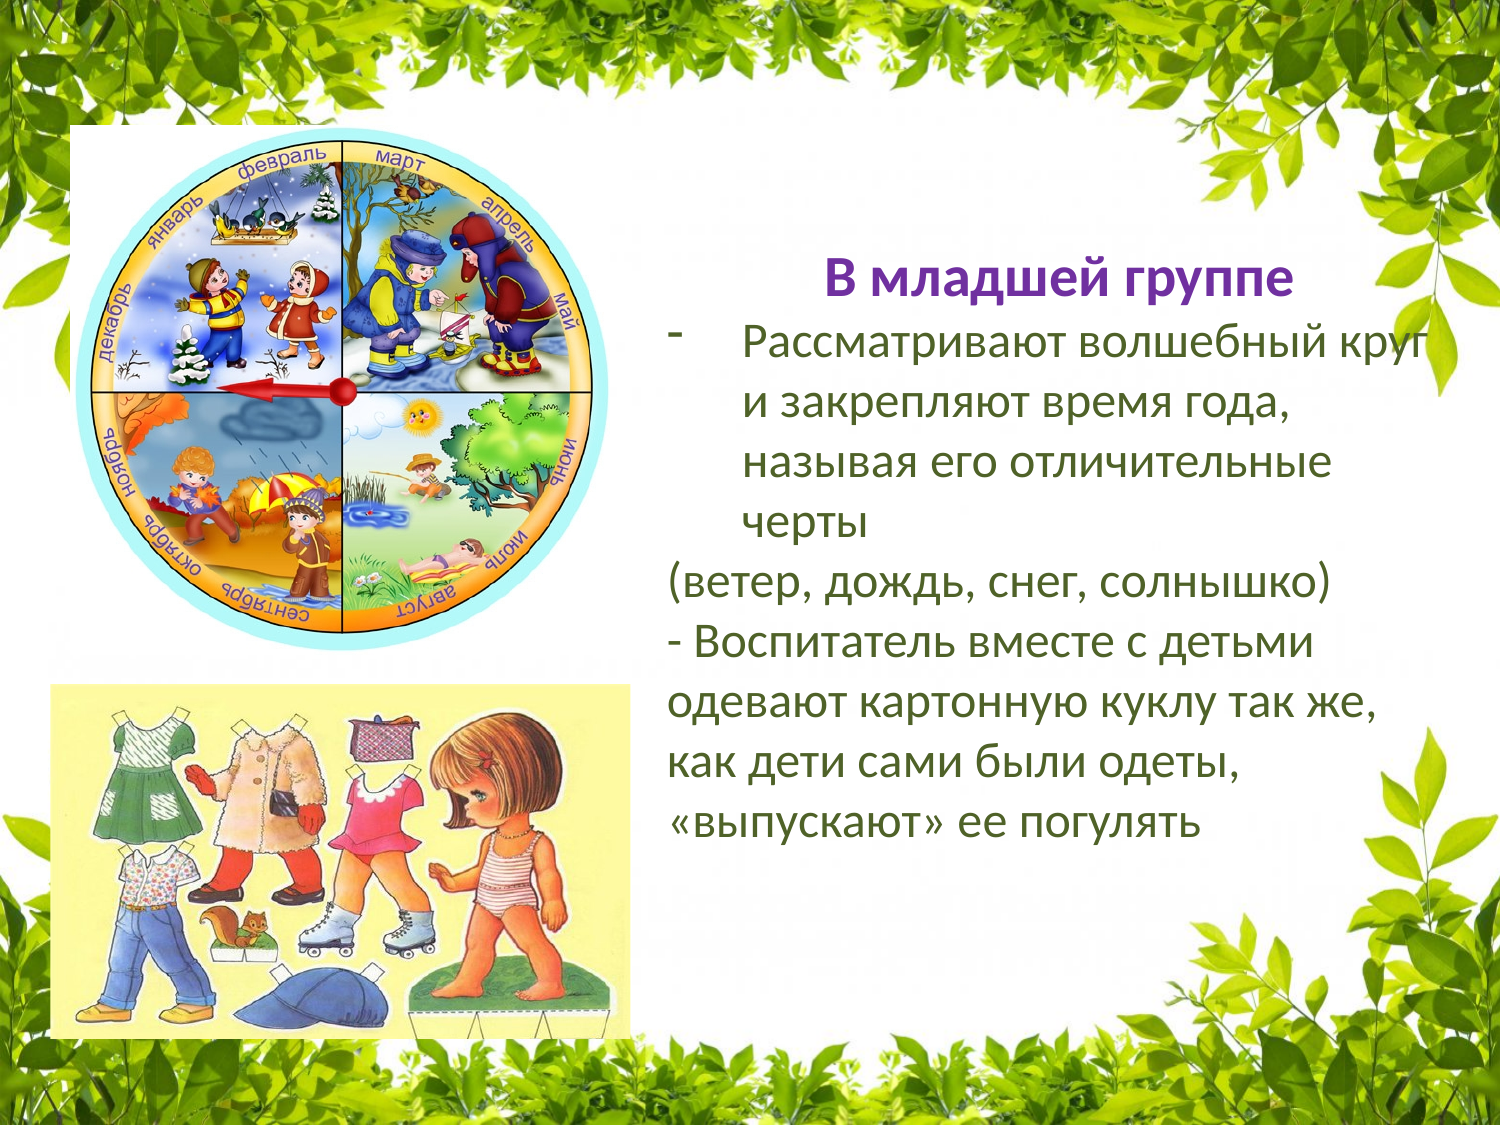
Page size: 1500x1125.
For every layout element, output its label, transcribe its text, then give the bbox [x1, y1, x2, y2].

picture [0, 0, 1500, 1125]
text_box В младшей группе Рассматривают волшебный круг и закрепляют время года, называя его отличительные черты (ветер, дождь, снег, солнышко) - Воспитатель вместе с детьми одевают картонную куклу так же, как дети сами были одеты, «выпускают» ее погулять [652, 230, 1468, 856]
